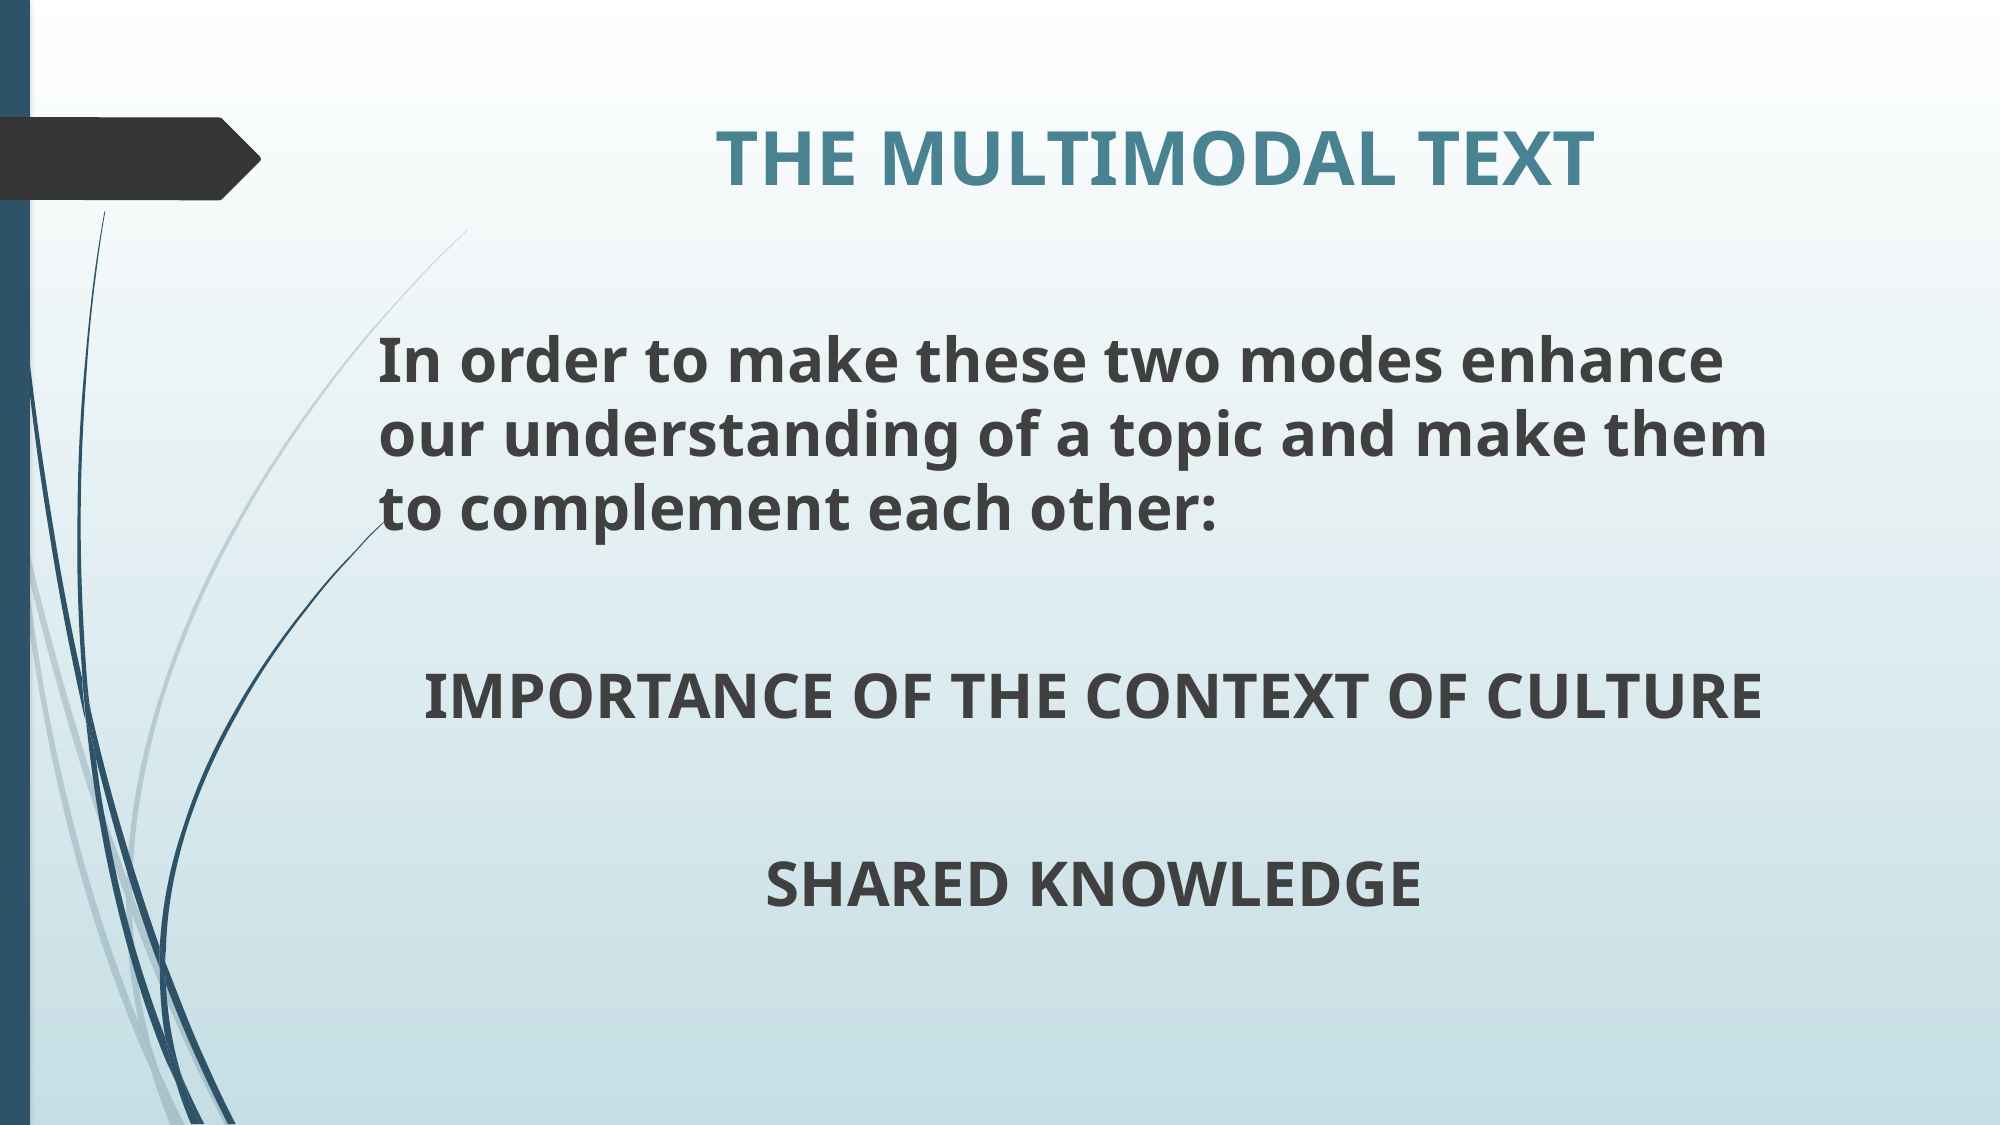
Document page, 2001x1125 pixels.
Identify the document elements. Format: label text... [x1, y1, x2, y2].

list In order to make these two modes enhance our understanding of a topic and make them to complement each other: IMPORTANCE OF THE CONTEXT OF CULTURE SHARED KNOWLEDGE [363, 312, 1826, 933]
title THE MULTIMODAL TEXT [425, 102, 1888, 313]
